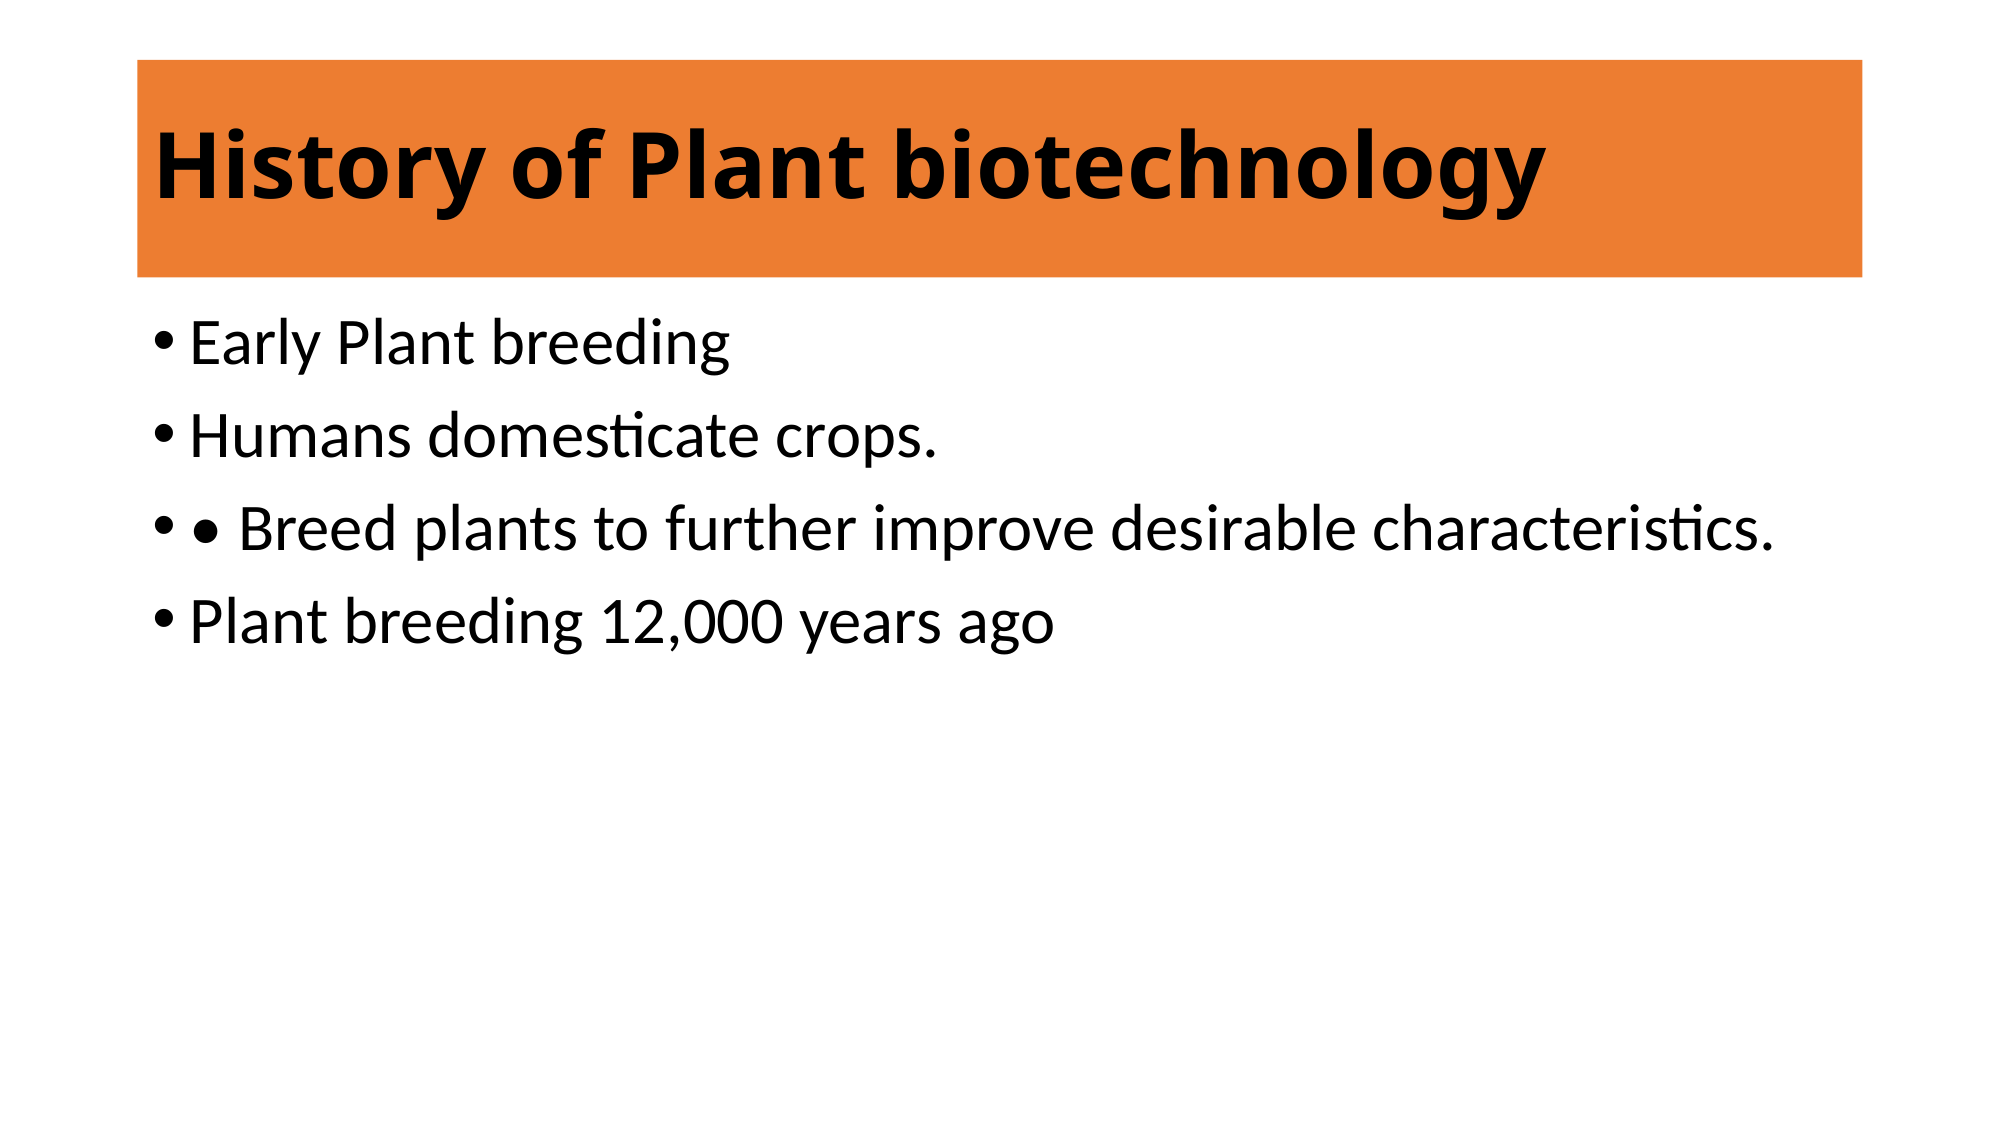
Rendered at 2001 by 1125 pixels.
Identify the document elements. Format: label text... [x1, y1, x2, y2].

list Early Plant breeding Humans domesticate crops. • Breed plants to further improve desirable characteristics. Plant breeding 12,000 years ago [137, 299, 1863, 1014]
title History of Plant biotechnology [137, 59, 1863, 278]
